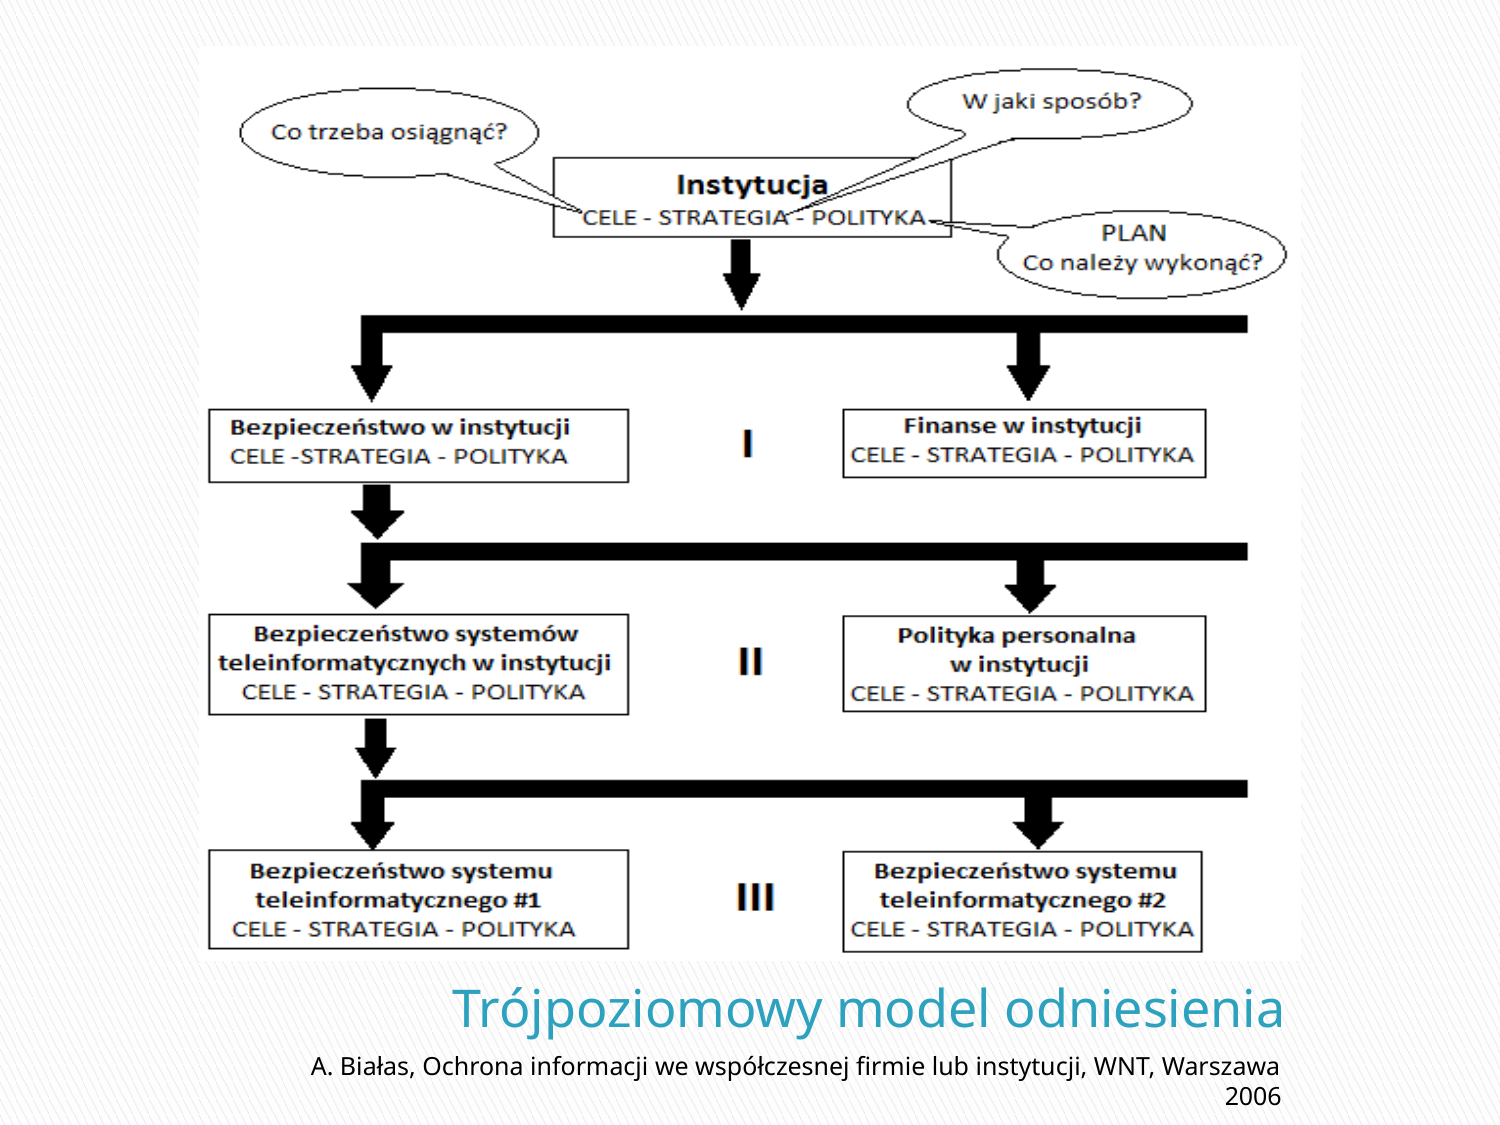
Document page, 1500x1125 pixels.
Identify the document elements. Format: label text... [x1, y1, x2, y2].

title Trójpoziomowy model odniesienia [164, 967, 1301, 1043]
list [198, 46, 1301, 962]
list A. Białas, Ochrona informacji we współczesnej firmie lub instytucji, WNT, Warszawa 2006 [246, 1042, 1297, 1118]
